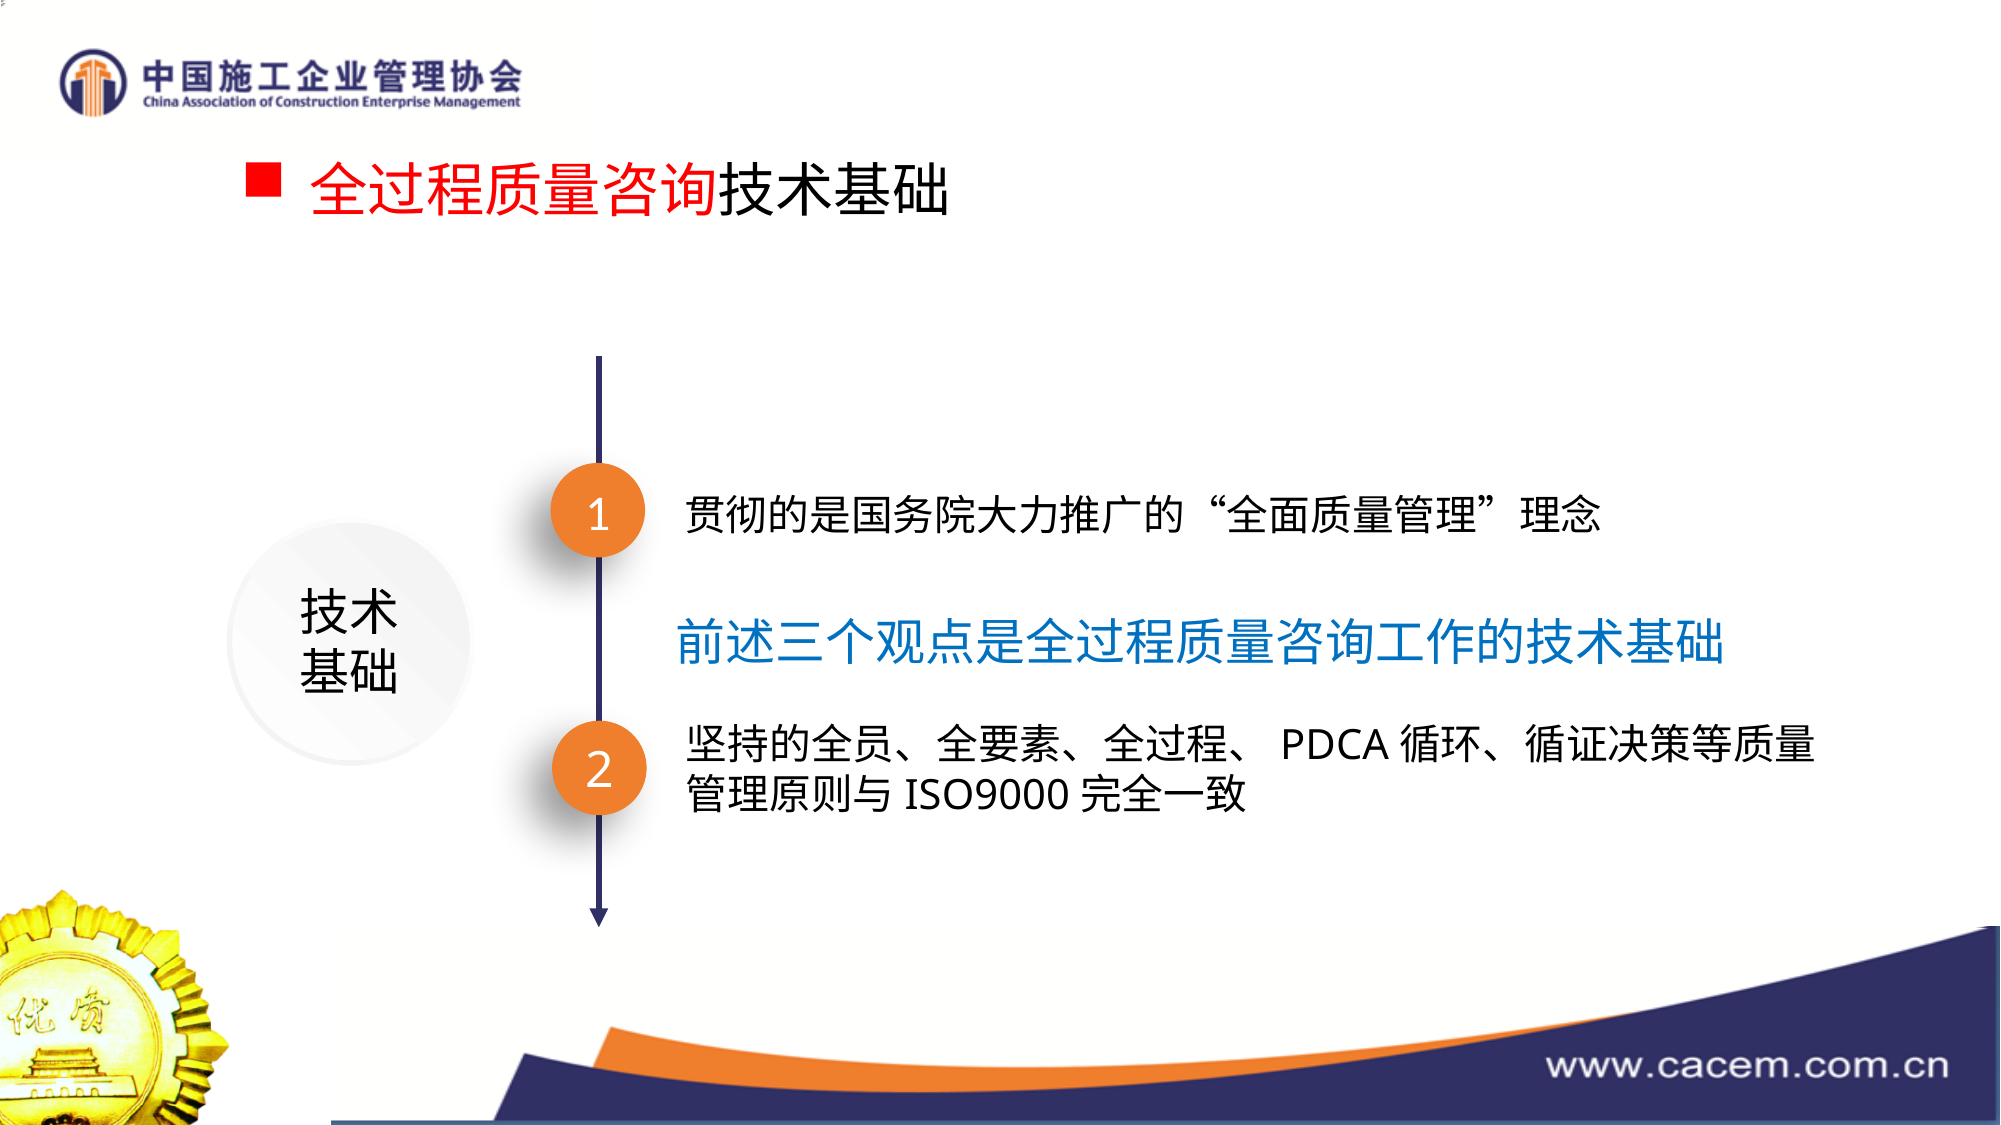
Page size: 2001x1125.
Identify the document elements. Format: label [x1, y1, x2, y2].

text_box [1, 3, 2000, 1125]
text_box [226, 517, 475, 766]
